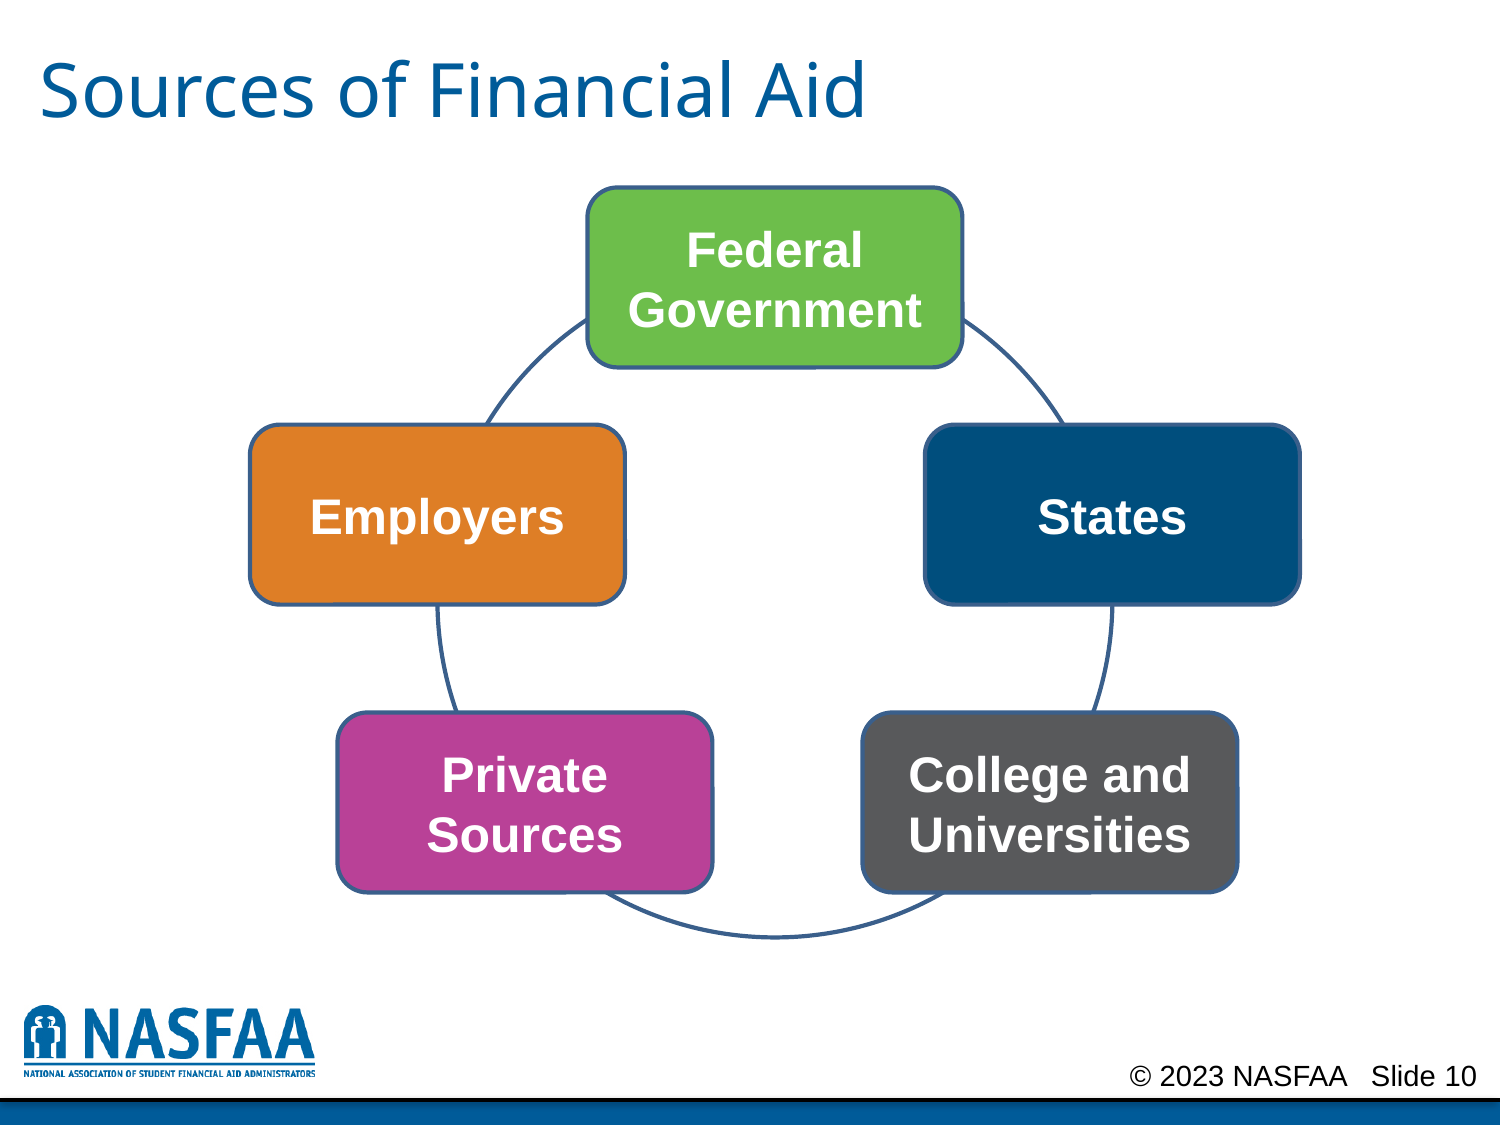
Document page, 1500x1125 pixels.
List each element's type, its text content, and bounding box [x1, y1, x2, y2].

picture [24, 1005, 315, 1077]
text_box [435, 318, 1115, 940]
text_box Private Sources [335, 710, 715, 895]
text_box Federal Government [585, 185, 965, 370]
text_box College and Universities [860, 710, 1240, 895]
text_box States [922, 422, 1303, 607]
title Sources of Financial Aid [24, 0, 1475, 188]
text_box Employers [247, 422, 628, 607]
